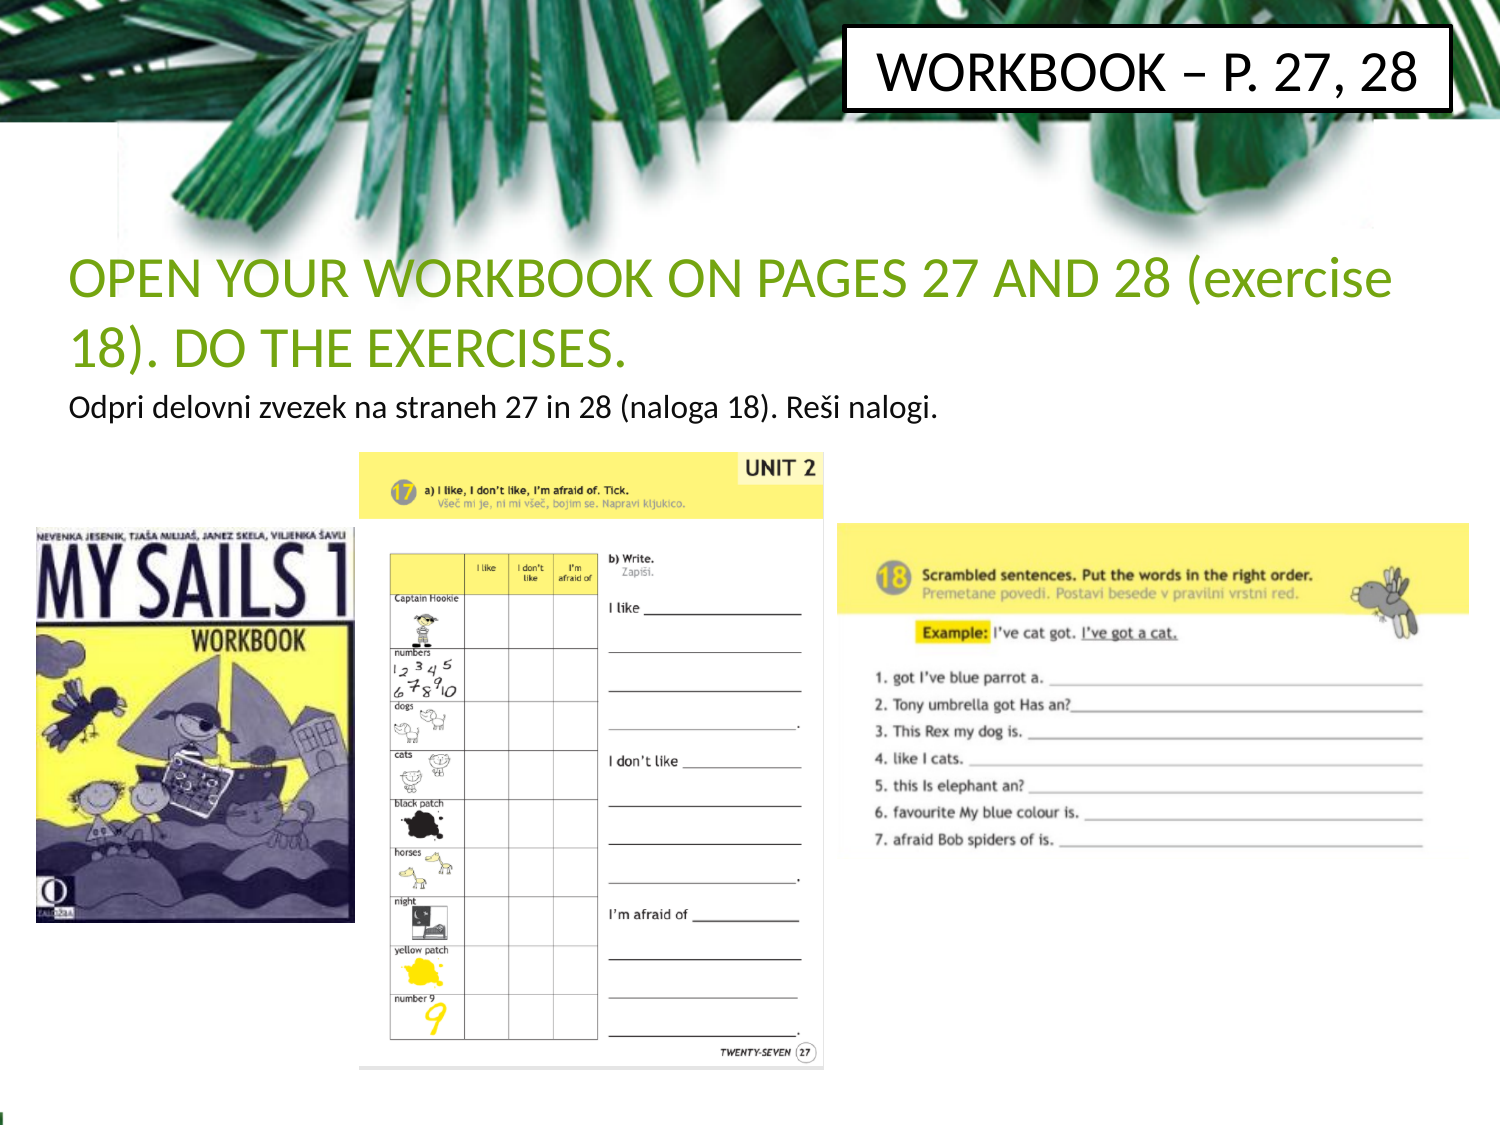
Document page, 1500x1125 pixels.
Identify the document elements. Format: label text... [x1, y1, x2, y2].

picture [0, 0, 1500, 1125]
text_box WORKBOOK – P. 27, 28 [842, 24, 1453, 113]
list OPEN YOUR WORKBOOK ON PAGES 27 AND 28 (exercise 18). DO THE EXERCISES. Odpri delovni zvezek na straneh 27 in 28 (naloga 18). Reši nalogi. [42, 231, 1461, 461]
